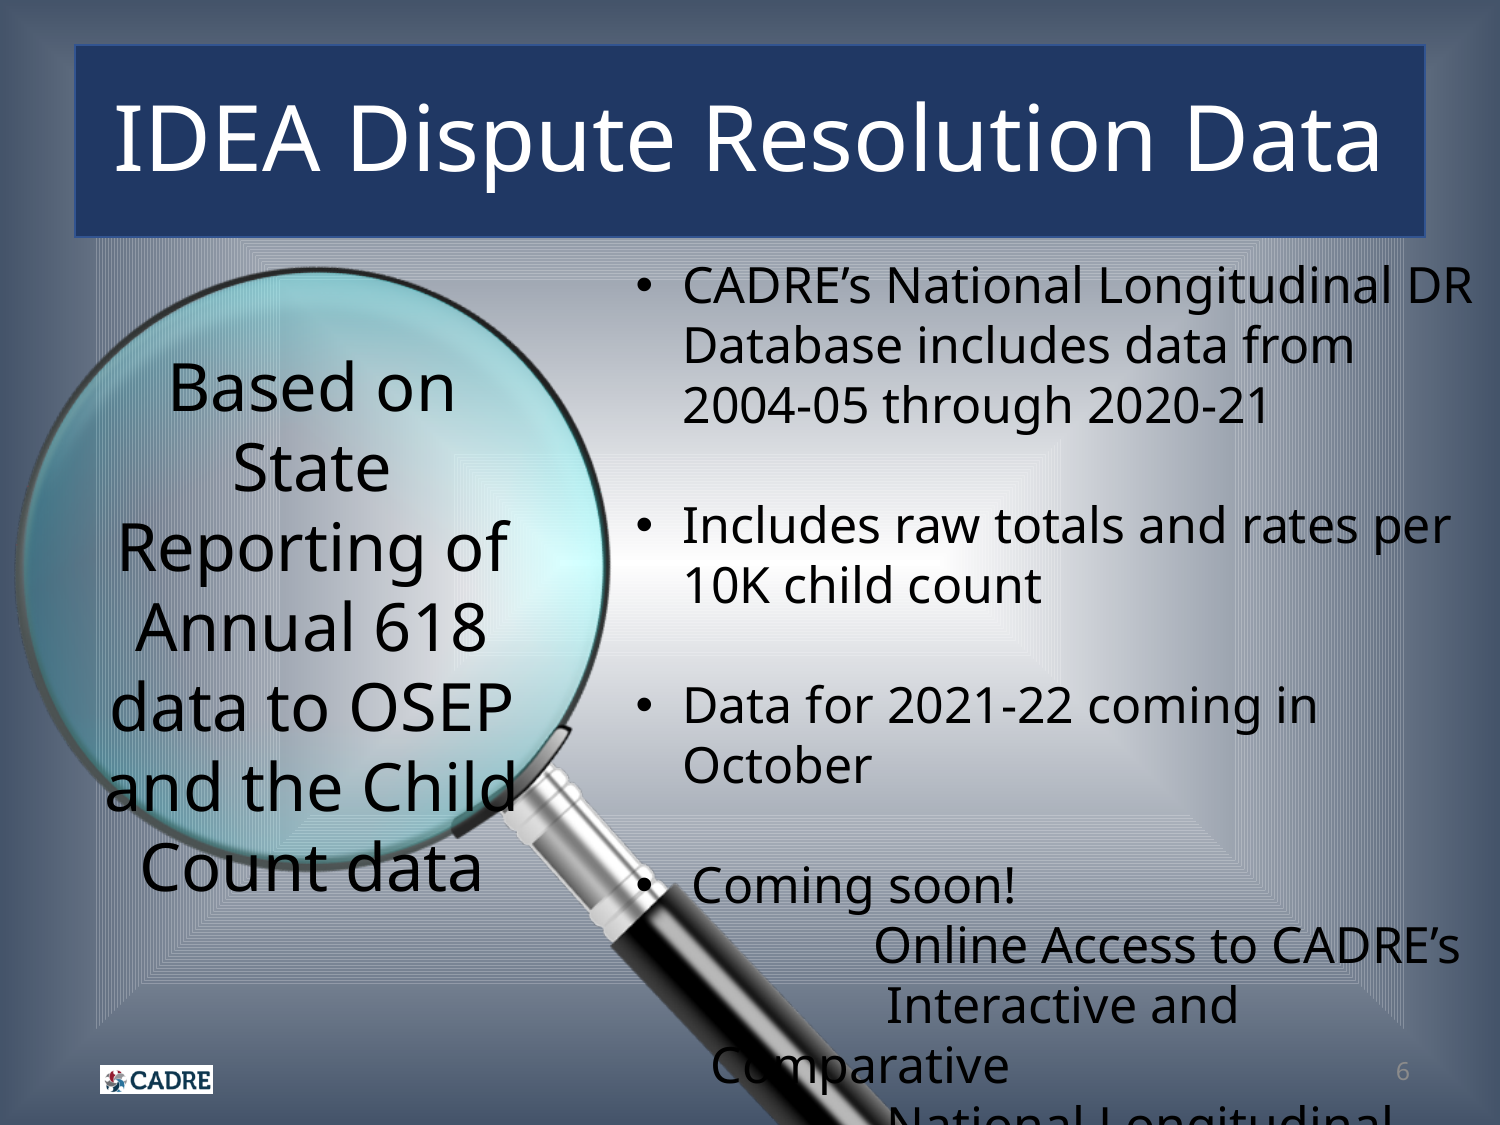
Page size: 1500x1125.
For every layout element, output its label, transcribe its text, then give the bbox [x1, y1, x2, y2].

title IDEA Dispute Resolution Data [74, 44, 1426, 238]
text_box [74, 287, 620, 319]
text_box CADRE’s National Longitudinal DR Database includes data from 2004-05 through 2020-21 Includes raw totals and rates per 10K child count Data for 2021-22 coming in October Coming soon! Online Access to CADRE’s Interactive and Comparative National Longitudinal Dispute Resolution Database [620, 246, 1496, 1125]
picture [0, 210, 1238, 1125]
